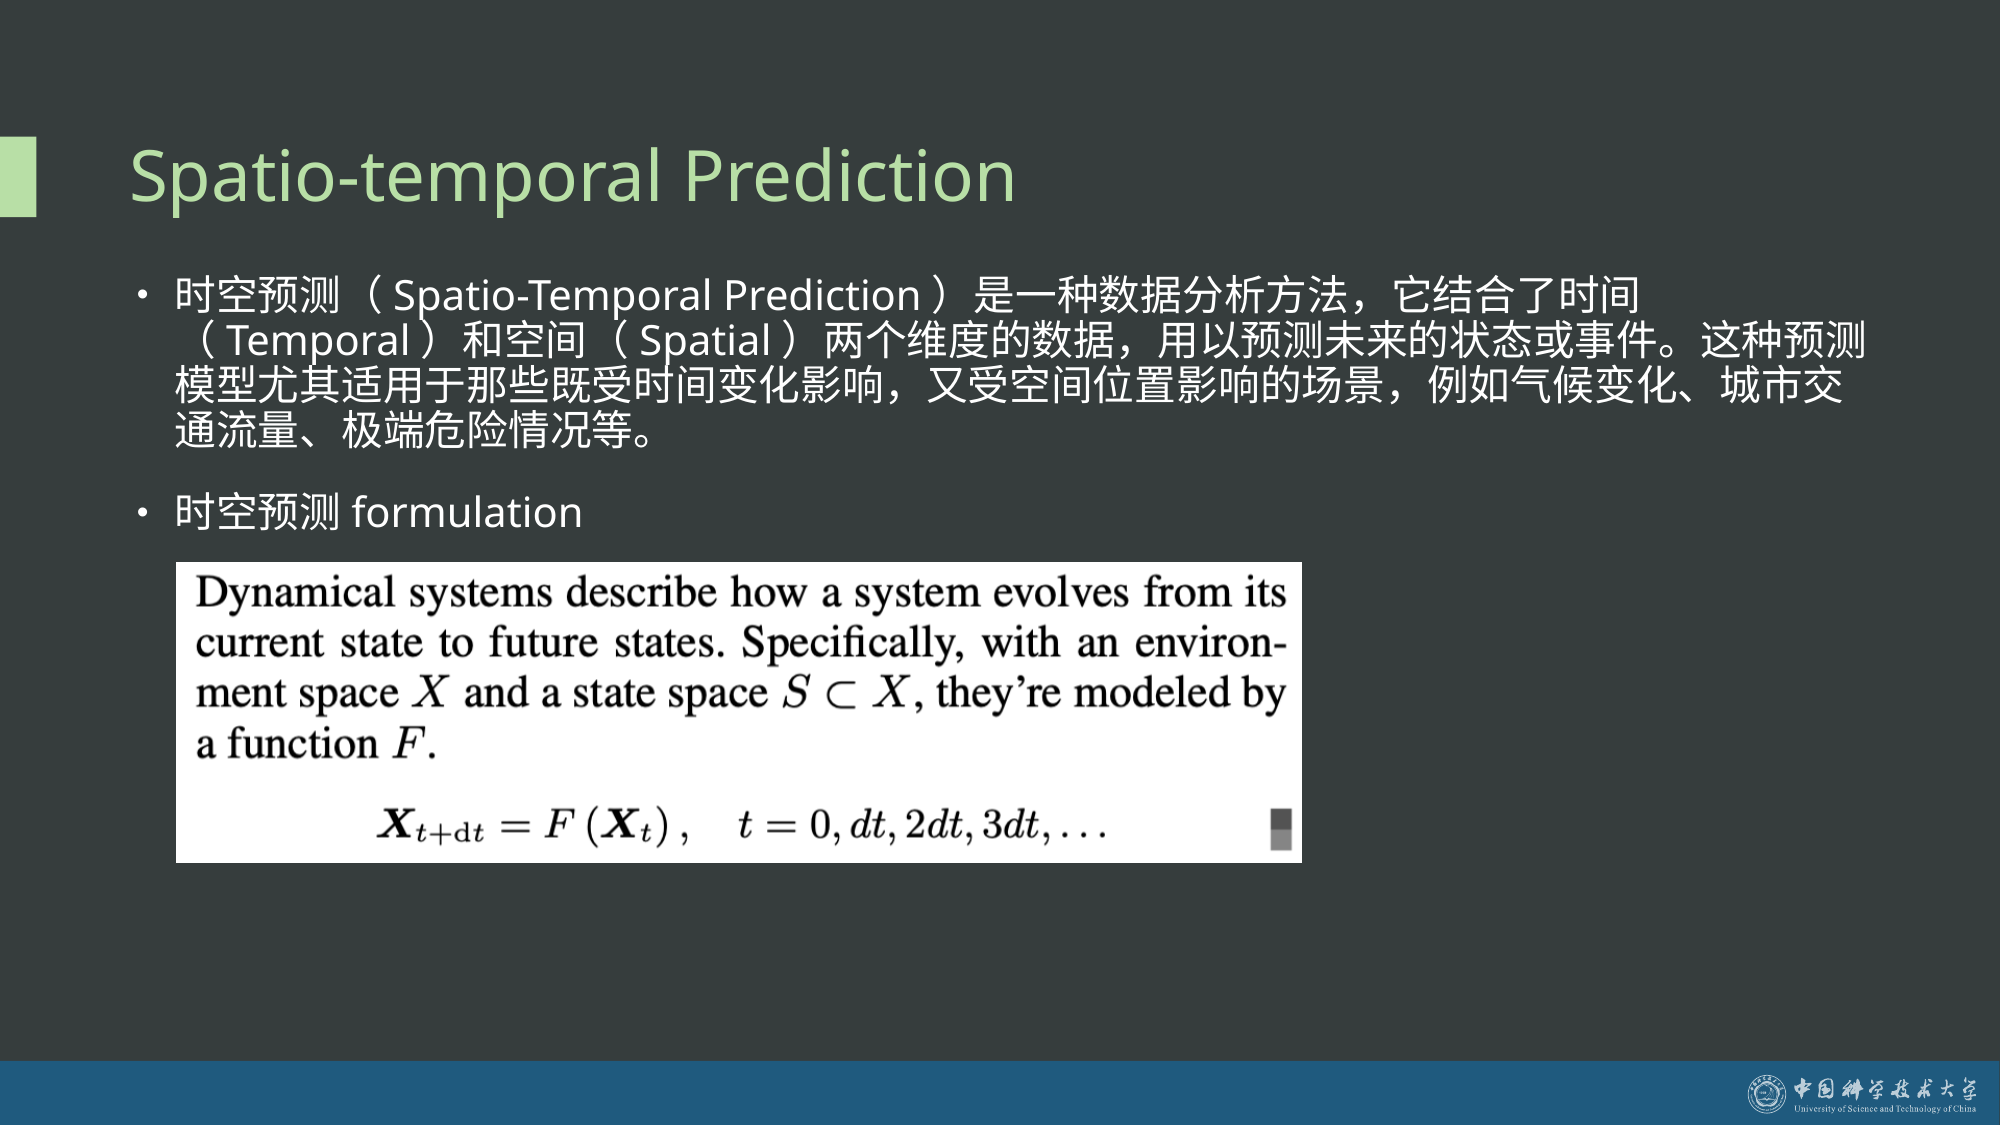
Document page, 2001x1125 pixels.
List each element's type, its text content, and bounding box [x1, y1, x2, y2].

list 时空预测（Spatio-Temporal Prediction）是一种数据分析方法，它结合了时间（Temporal）和空间（Spatial）两个维度的数据，用以预测未来的状态或事件。这种预测模型尤其适用于那些既受时间变化影响，又受空间位置影响的场景，例如气候变化、城市交通流量、极端危险情况等。 时空预测formulation [114, 266, 1886, 990]
picture [176, 562, 1302, 863]
title Spatio-temporal Prediction [114, 76, 1886, 224]
